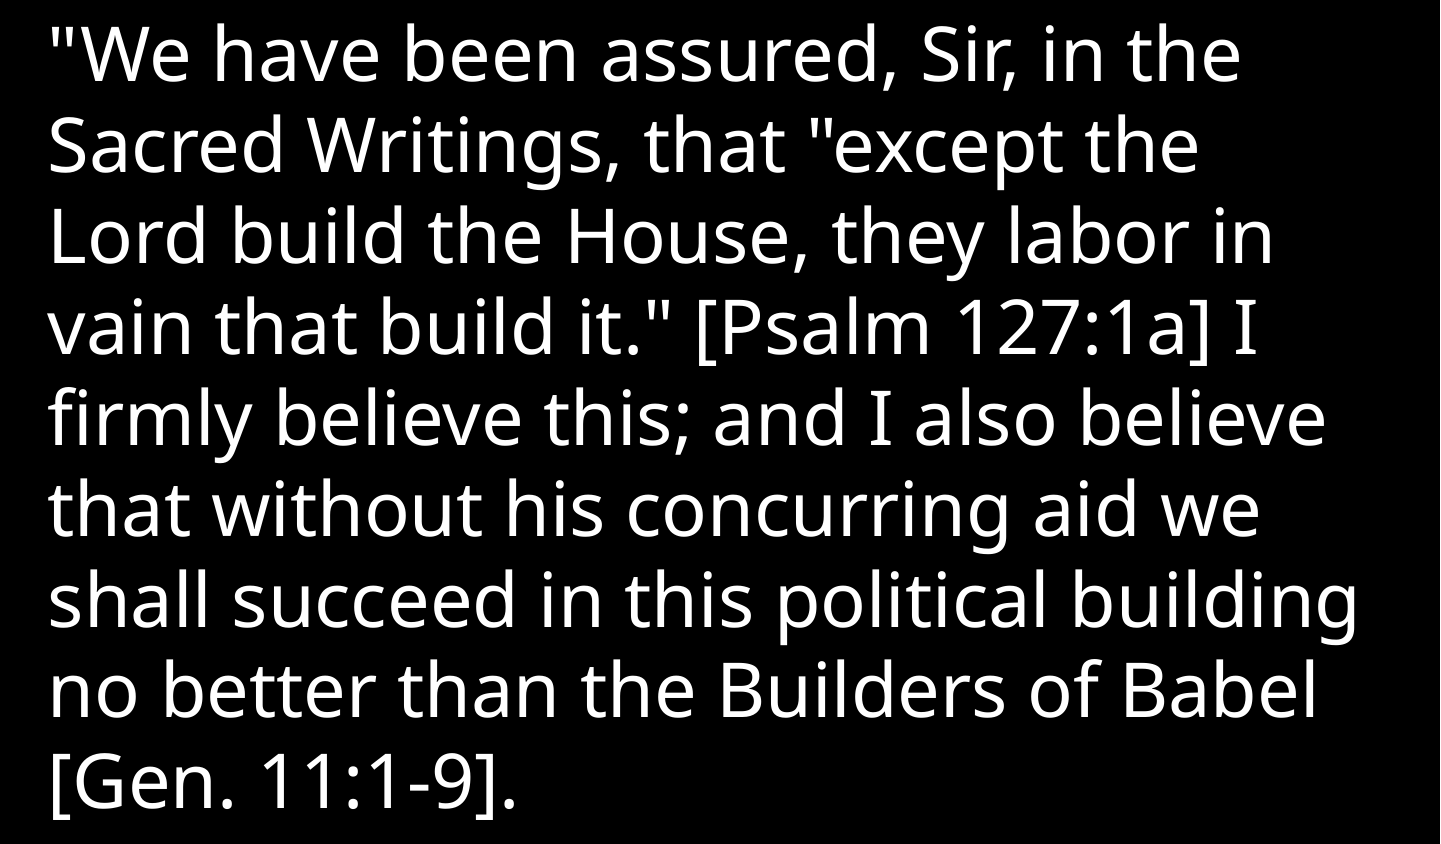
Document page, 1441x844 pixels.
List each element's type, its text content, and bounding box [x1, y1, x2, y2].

subtitle "We have been assured, Sir, in the Sacred Writings, that "except the Lord build the House, they labor in vain that build it." [Psalm 127:1a] I firmly believe this; and I also believe that without his concurring aid we shall succeed in this political building no better than the Builders of Babel [Gen. 11:1-9]. [36, 0, 1393, 844]
